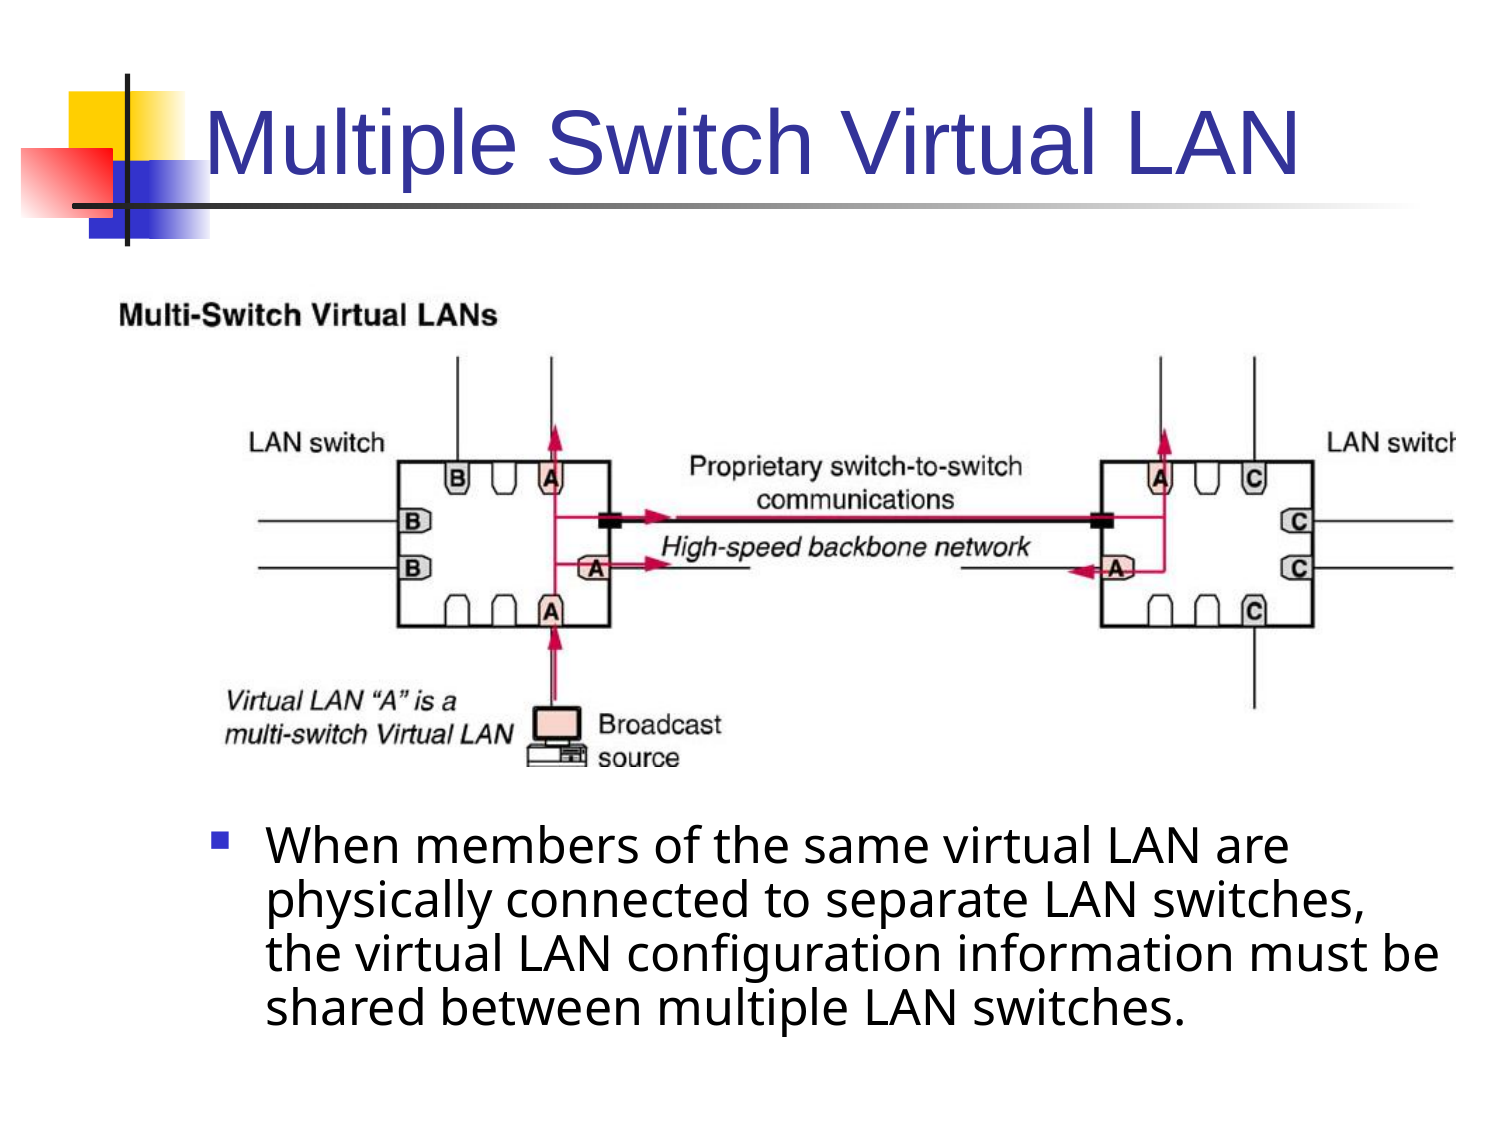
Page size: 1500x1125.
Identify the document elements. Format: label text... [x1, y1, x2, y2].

picture [119, 274, 1456, 767]
list When members of the same virtual LAN are physically connected to separate LAN switches, the virtual LAN configuration information must be shared between multiple LAN switches. [193, 812, 1470, 1007]
title Multiple Switch Virtual LAN [188, 12, 1468, 201]
